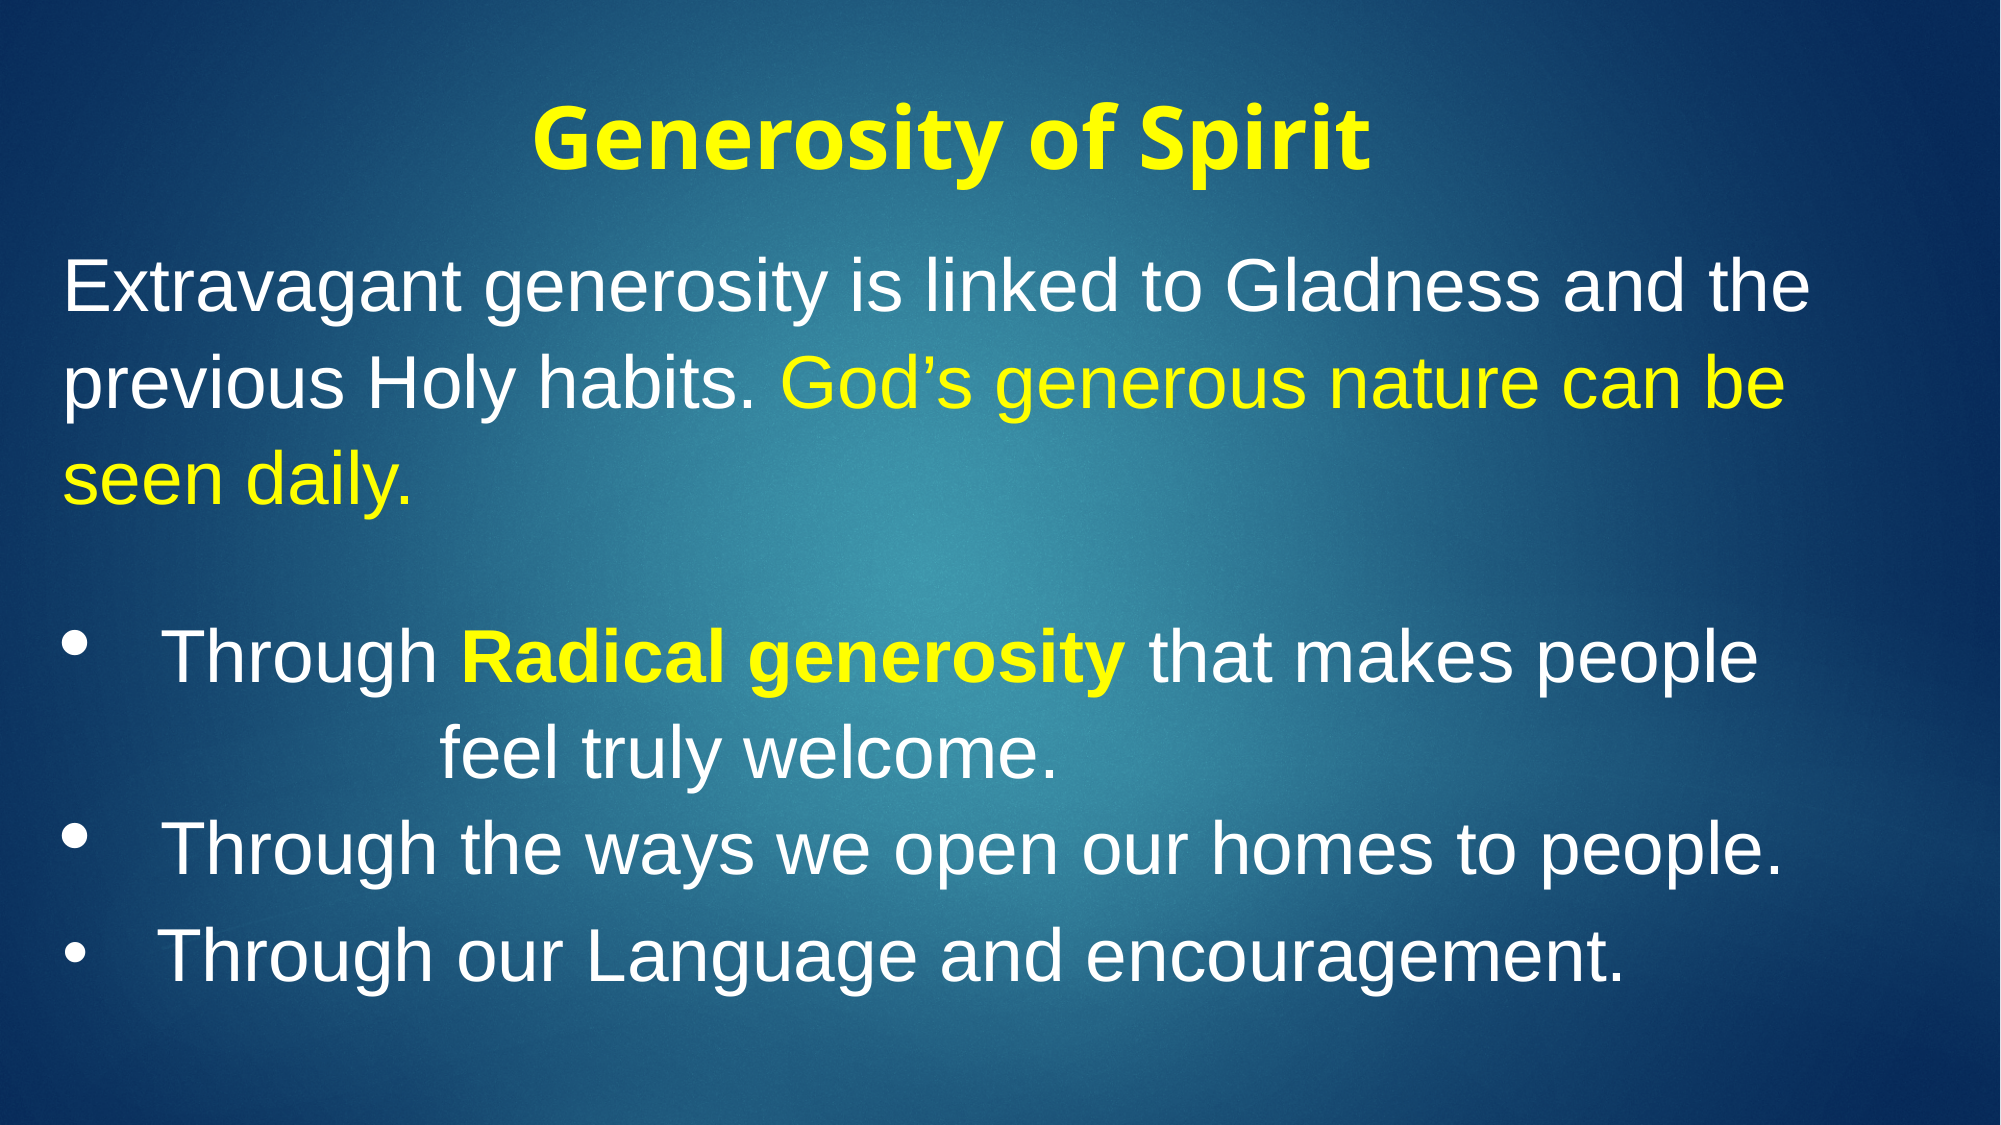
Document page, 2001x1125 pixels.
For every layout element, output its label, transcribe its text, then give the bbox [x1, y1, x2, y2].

text_box Extravagant generosity is linked to Gladness and the previous Holy habits. God’s generous nature can be seen daily. Through Radical generosity that makes people feel truly welcome. Through the ways we open our homes to people. Through our Language and encouragement. [47, 223, 1906, 1004]
title Generosity of Spirit [106, 74, 1649, 223]
